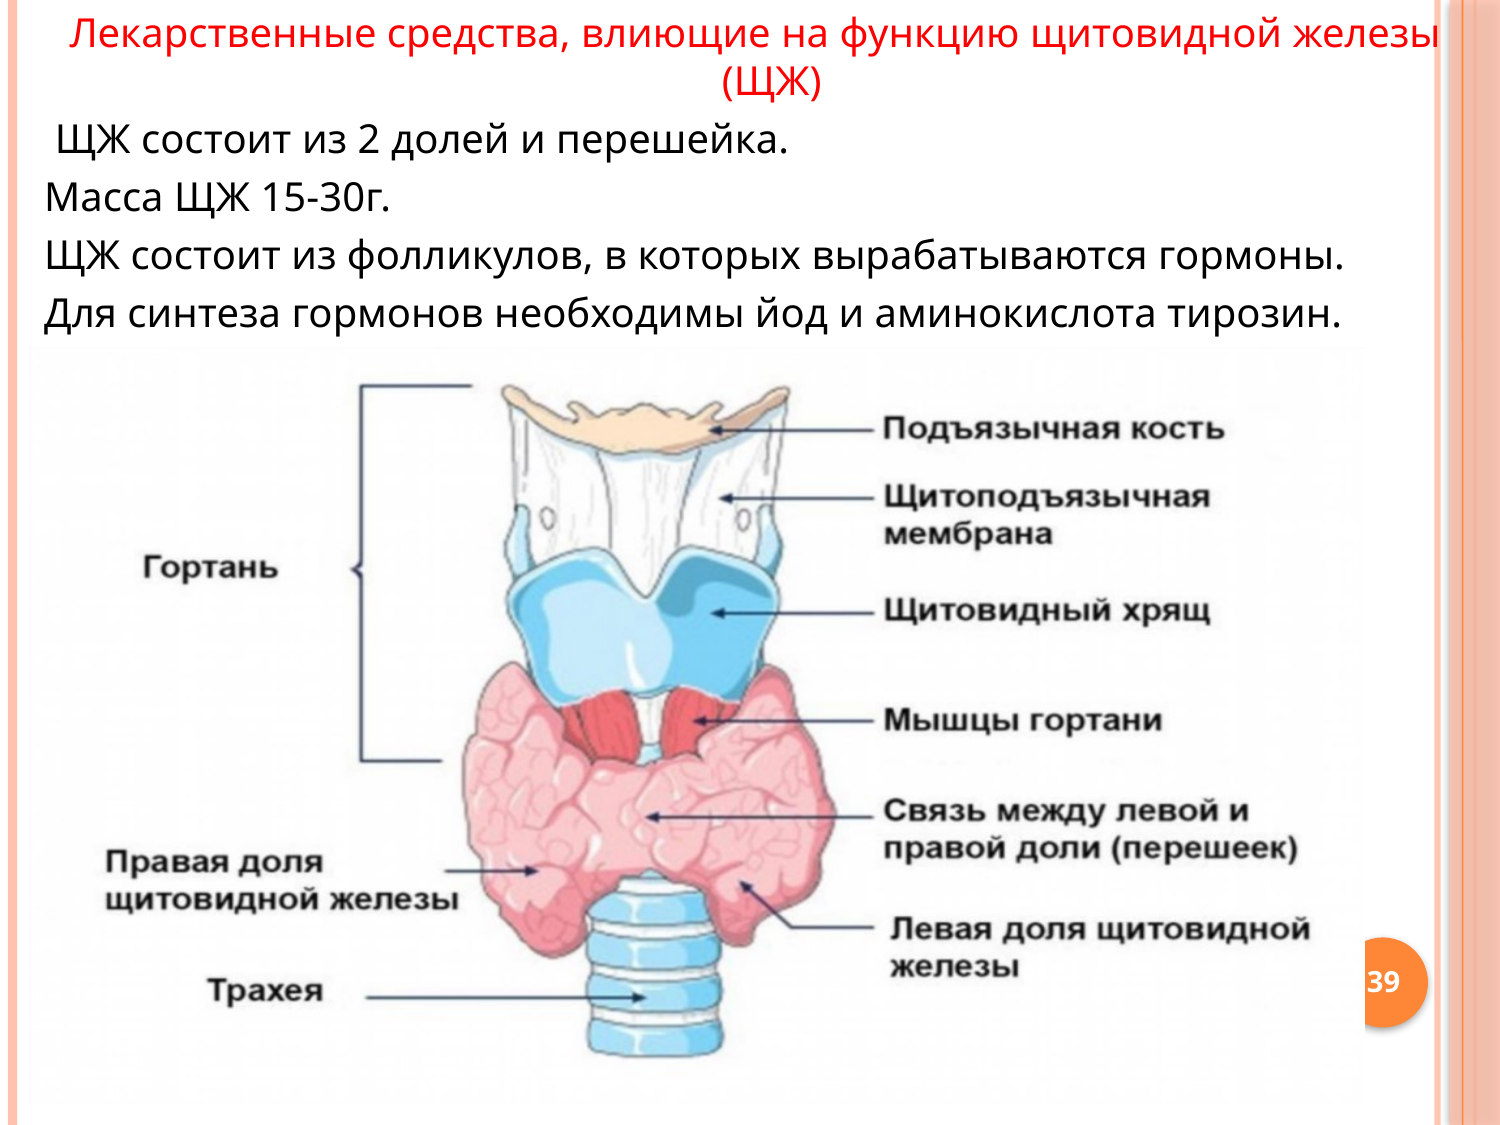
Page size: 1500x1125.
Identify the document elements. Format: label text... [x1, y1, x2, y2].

list Лекарственные средства, влиющие на функцию щитовидной железы (ЩЖ) ЩЖ состоит из 2 долей и перешейка. Масса ЩЖ 15-30г. ЩЖ состоит из фолликулов, в которых вырабатываются гормоны. Для синтеза гормонов необходимы йод и аминокислота тирозин. . [29, 0, 1483, 409]
picture [28, 347, 1365, 1105]
slide_number 39 [1371, 940, 1434, 1027]
